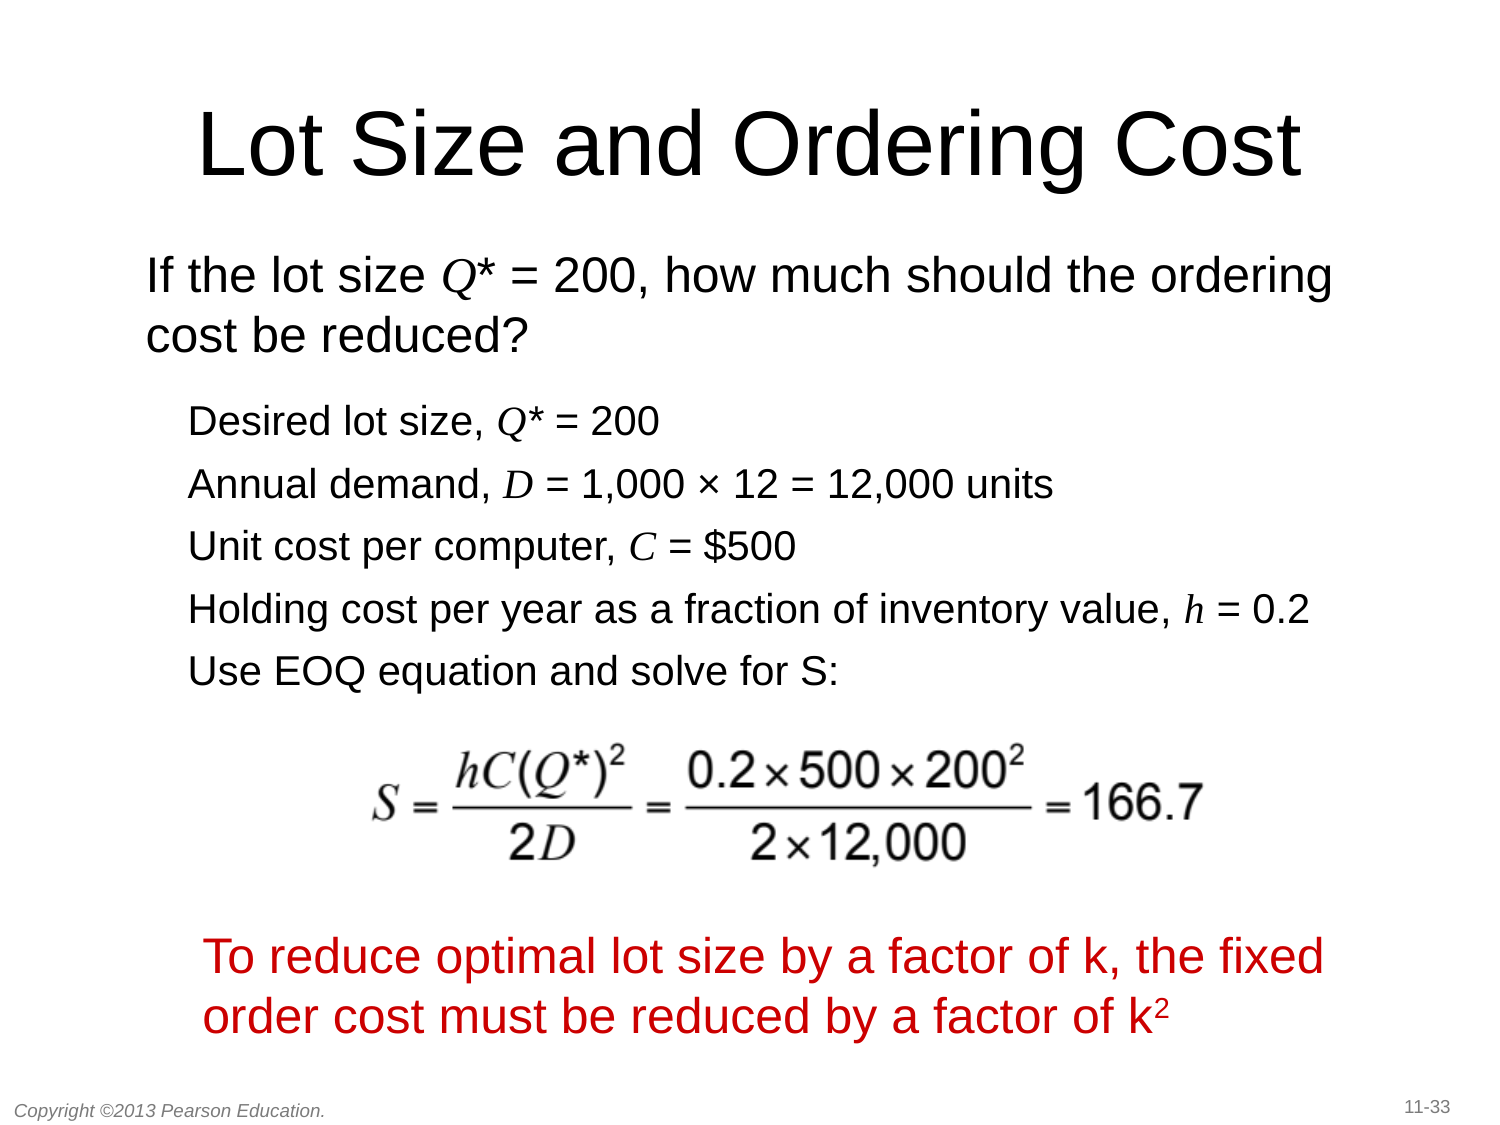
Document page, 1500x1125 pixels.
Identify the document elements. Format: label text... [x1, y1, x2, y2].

text_box Desired lot size, Q* = 200 Annual demand, D = 1,000 × 12 = 12,000 units Unit cost per computer, C = $500 Holding cost per year as a fraction of inventory value, h = 0.2 Use EOQ equation and solve for S: [172, 386, 1336, 764]
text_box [367, 733, 1206, 870]
text_box To reduce optimal lot size by a factor of k, the fixed order cost must be reduced by a factor of k2 [187, 915, 1386, 1051]
title Lot Size and Ordering Cost [74, 44, 1426, 233]
list If the lot size Q* = 200, how much should the ordering cost be reduced? [130, 234, 1369, 409]
